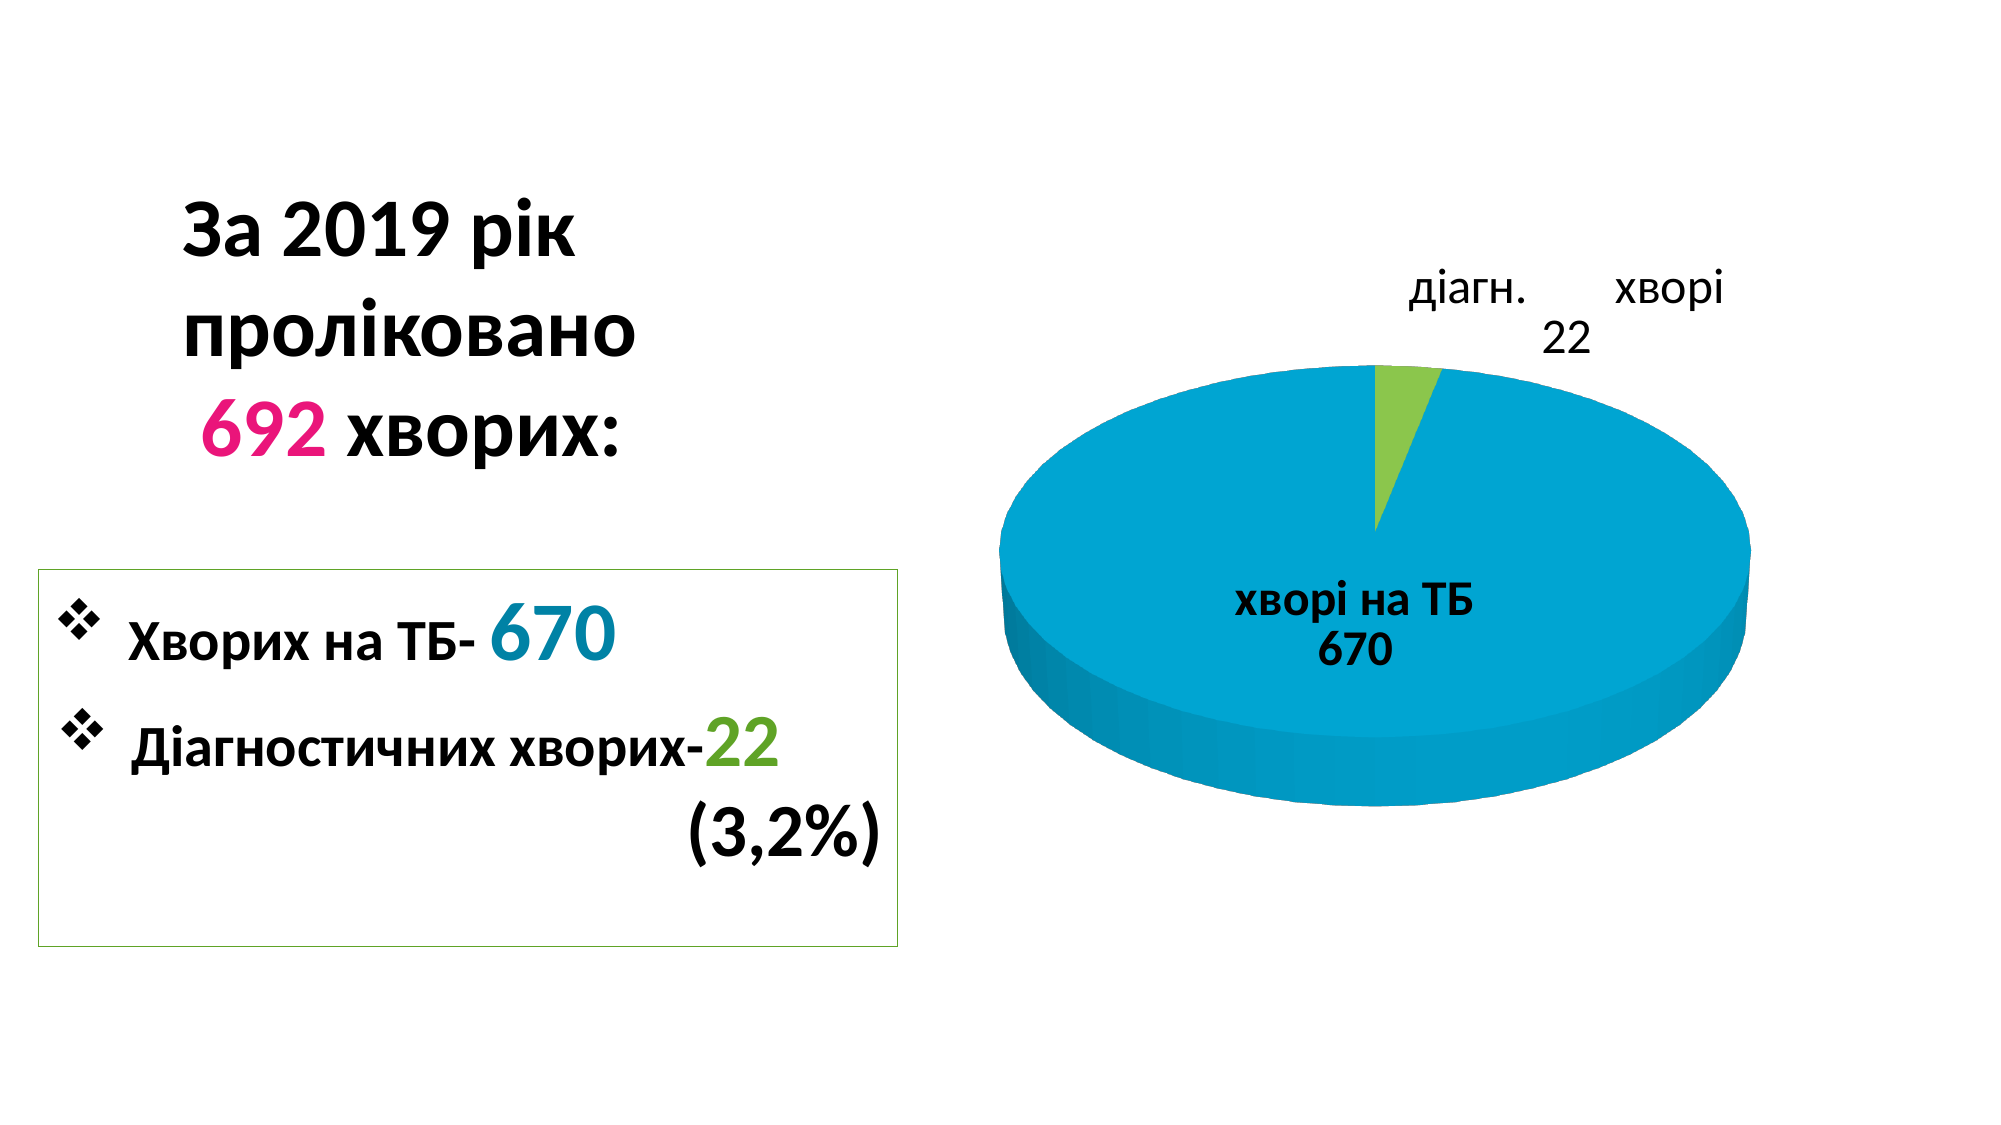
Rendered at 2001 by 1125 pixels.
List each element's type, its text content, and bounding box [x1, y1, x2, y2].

title За 2019 рік проліковано 692 хворих: [167, 106, 692, 481]
chart [881, 137, 1890, 968]
list Хворих на ТБ- 670 Діагностичних хворих-22 (3,2%) [38, 569, 876, 947]
